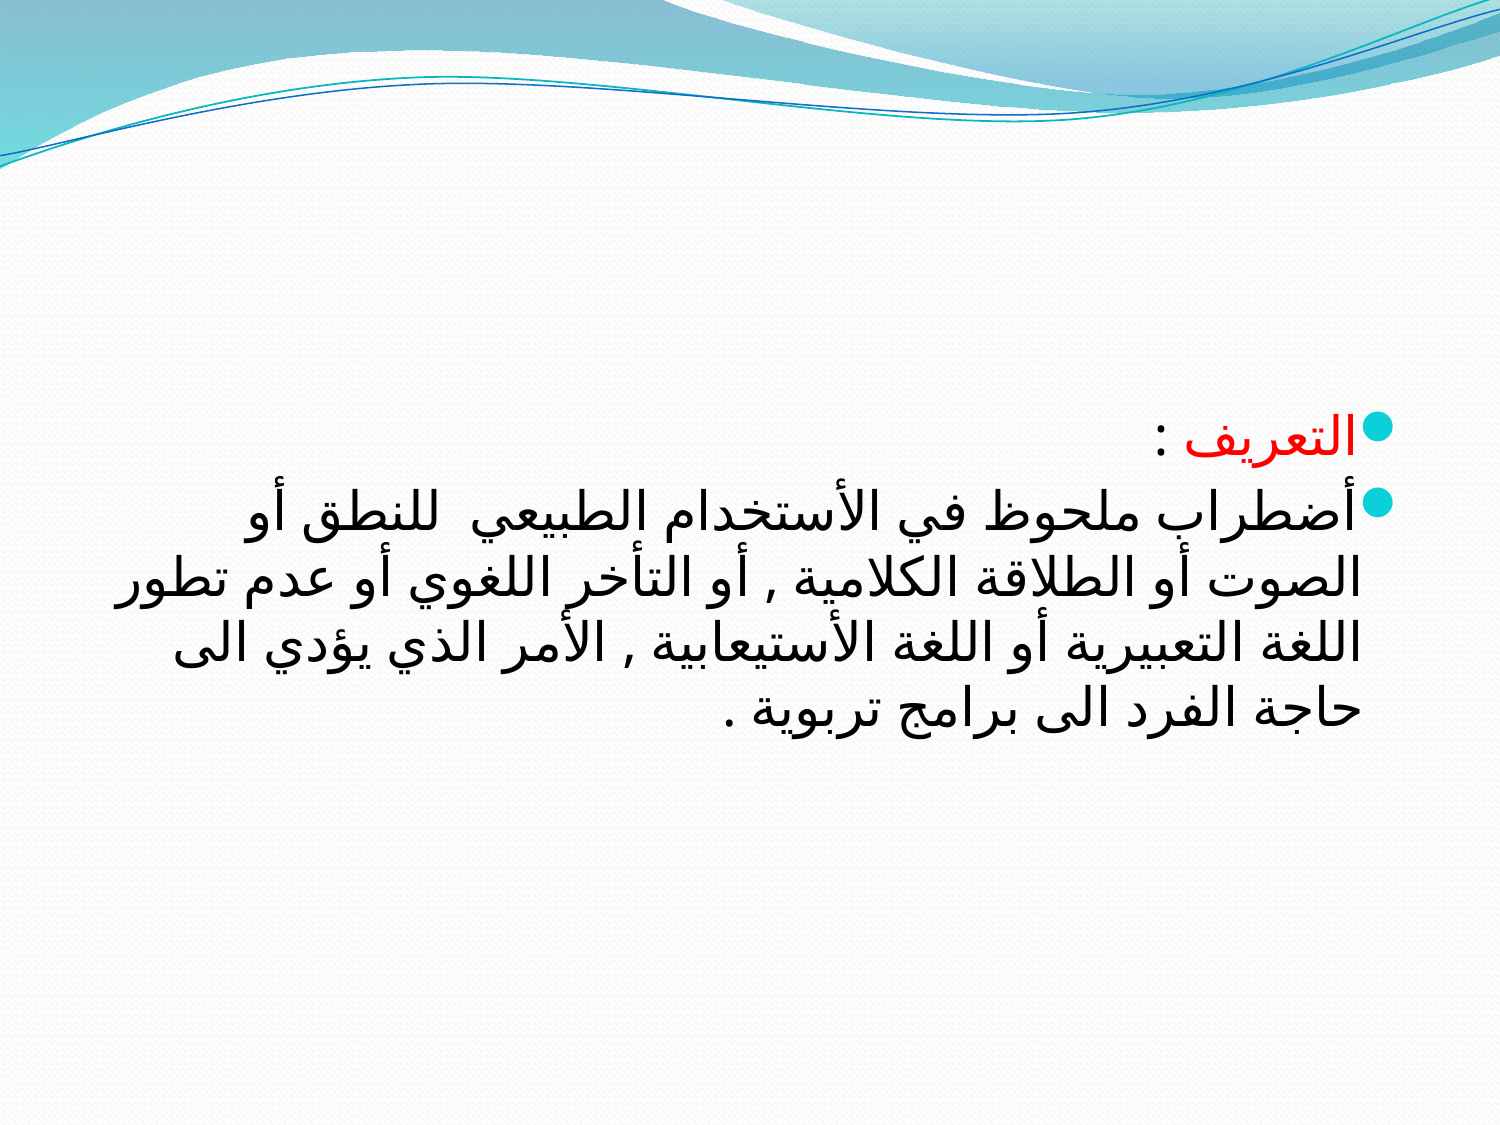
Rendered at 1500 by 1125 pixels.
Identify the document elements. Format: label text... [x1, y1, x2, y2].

list التعريف : أضطراب ملحوظ في الأستخدام الطبيعي للنطق أو الصوت أو الطلاقة الكلامية , أو التأخر اللغوي أو عدم تطور اللغة التعبيرية أو اللغة الأستيعابية , الأمر الذي يؤدي الى حاجة الفرد الى برامج تربوية . [75, 317, 1425, 1038]
